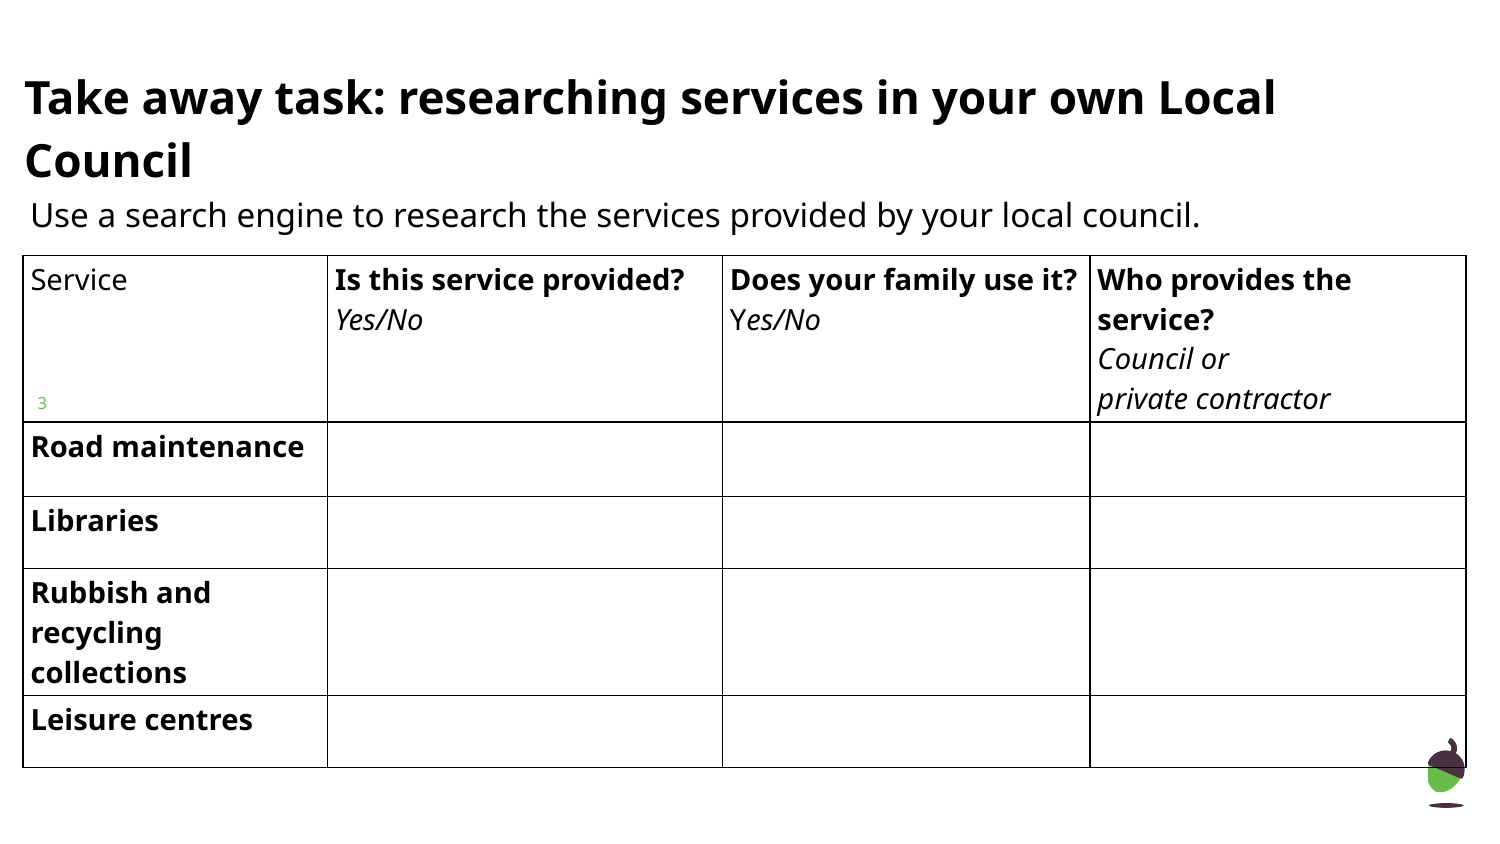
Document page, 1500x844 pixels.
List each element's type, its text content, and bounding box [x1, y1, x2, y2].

table_header Is this service provided? Yes/No [328, 261, 722, 421]
table_cell Libraries [24, 497, 327, 568]
title Take away task: researching services in your own Local Council [24, 60, 1411, 194]
table_cell [1091, 497, 1465, 568]
table_cell [328, 696, 722, 767]
table_cell [1091, 569, 1465, 695]
table_header Does your family use it? Yes/No [723, 261, 1089, 421]
table_header Who provides the service? Council or private contractor [1091, 256, 1465, 421]
text_box Use a search engine to research the services provided by your local council. [22, 186, 1356, 261]
picture [1427, 768, 1465, 808]
table_cell Rubbish and recycling collections [24, 569, 327, 695]
table_cell [723, 569, 1089, 695]
table_cell [723, 423, 1089, 496]
table_cell Leisure centres [24, 696, 327, 767]
table_cell Road maintenance [24, 423, 327, 496]
table_cell [328, 569, 722, 695]
table_cell [328, 423, 722, 496]
table_cell [723, 696, 1089, 767]
table_cell [1091, 423, 1465, 496]
table_cell [328, 497, 722, 568]
table_header Service [24, 261, 327, 421]
table_cell [723, 497, 1089, 568]
table_cell [1091, 696, 1465, 767]
